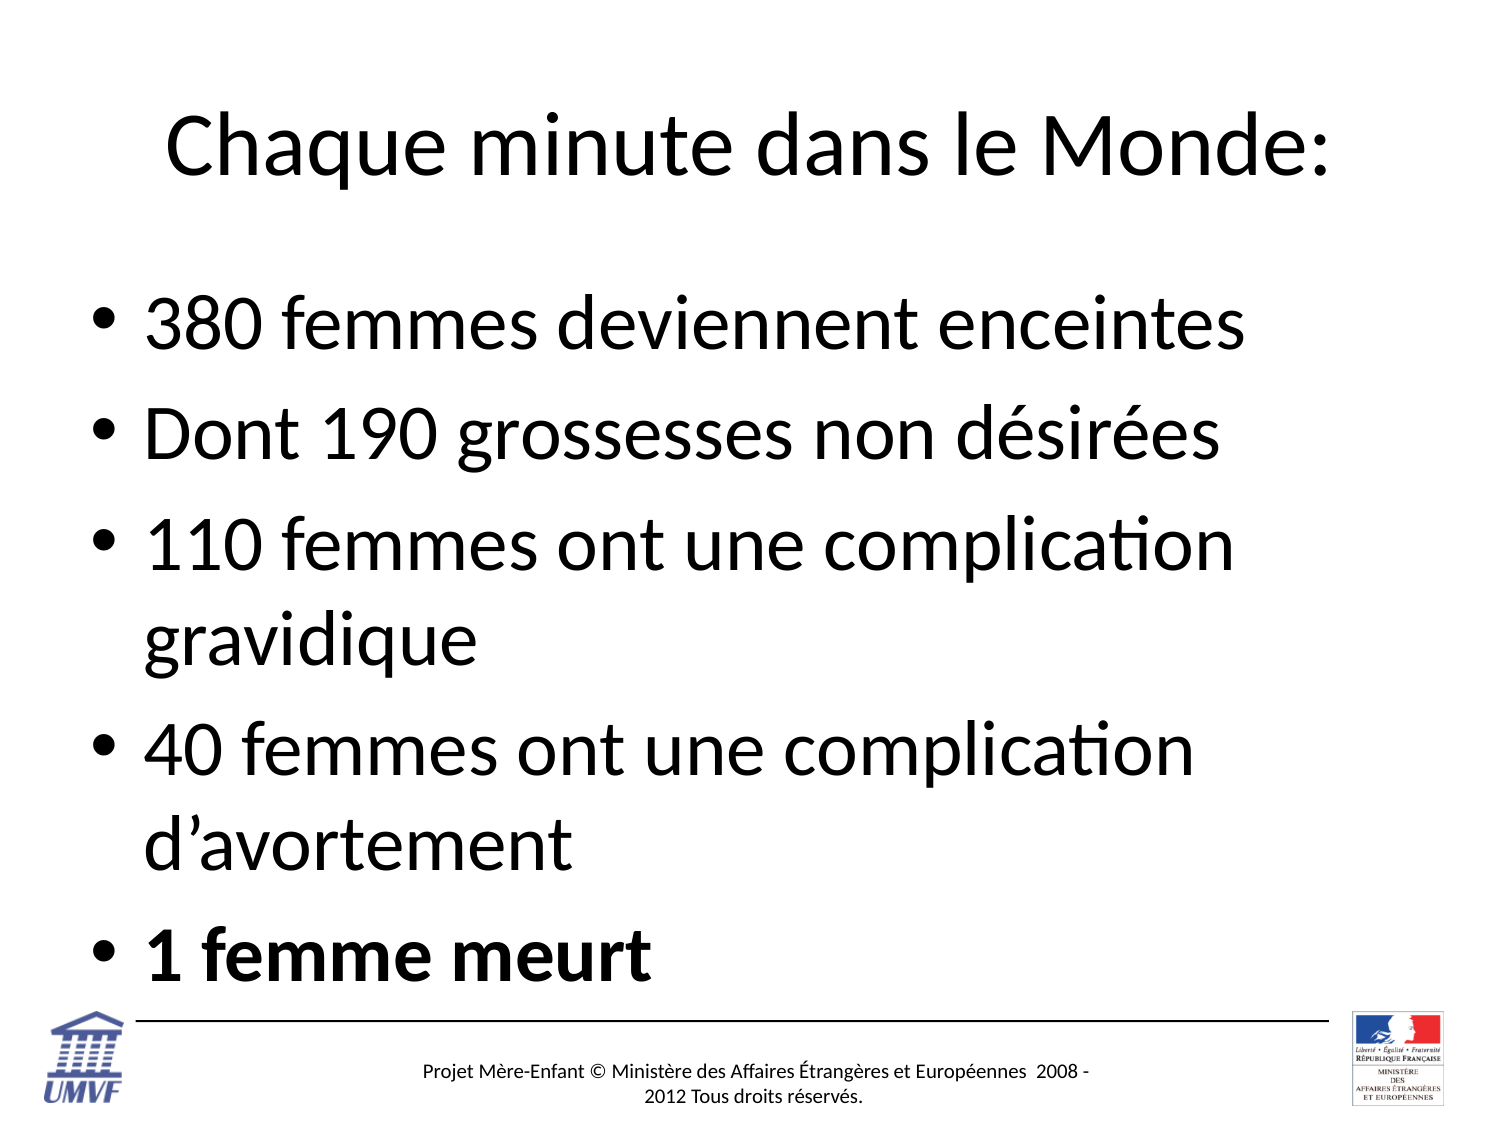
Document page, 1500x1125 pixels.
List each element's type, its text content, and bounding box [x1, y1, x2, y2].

picture [44, 1011, 124, 1103]
list 380 femmes deviennent enceintes Dont 190 grossesses non désirées 110 femmes ont une complication gravidique 40 femmes ont une complication d’avortement 1 femme meurt [74, 262, 1426, 1006]
picture [1352, 1011, 1444, 1106]
title Chaque minute dans le Monde: [74, 44, 1426, 233]
